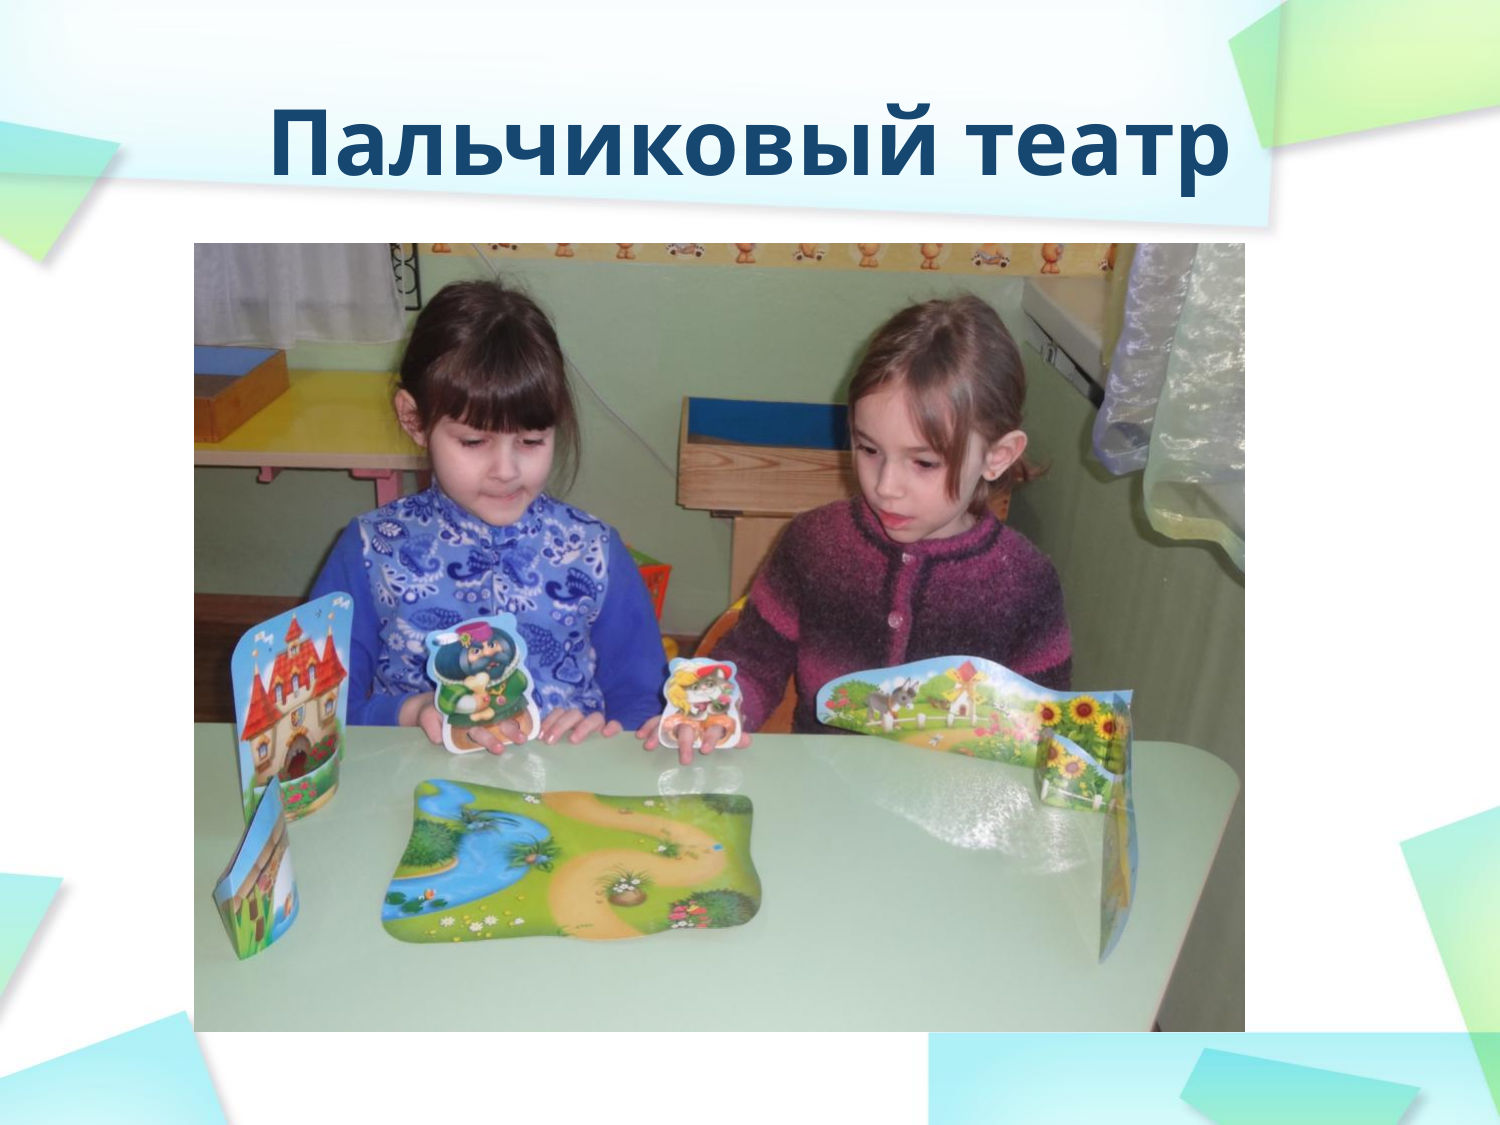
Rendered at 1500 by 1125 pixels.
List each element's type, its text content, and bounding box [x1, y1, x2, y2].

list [194, 242, 1246, 1032]
picture [0, 0, 1500, 1125]
title Пальчиковый театр [75, 45, 1425, 233]
